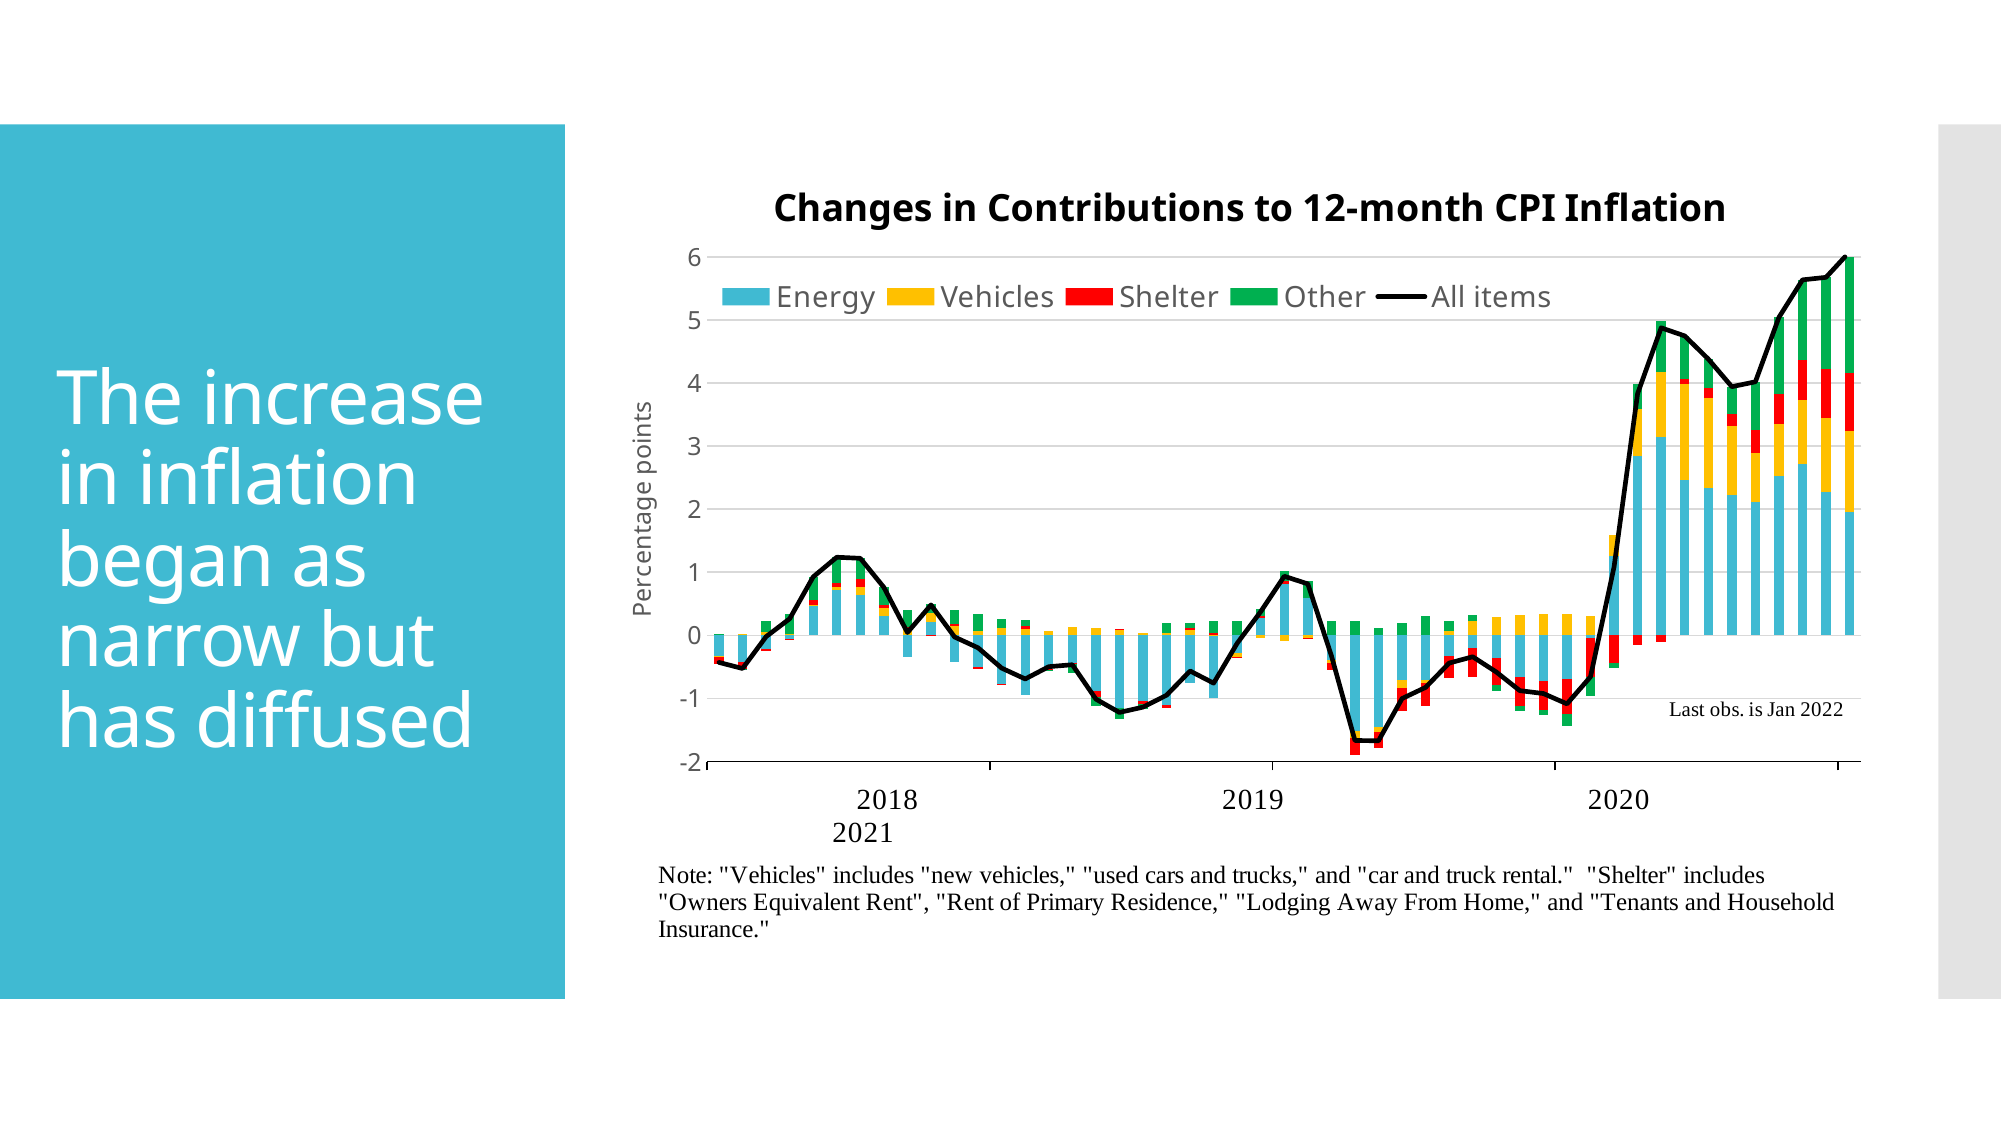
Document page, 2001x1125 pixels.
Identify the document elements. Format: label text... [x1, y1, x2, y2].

chart [616, 145, 1885, 980]
title The increase in inflation began as narrow but has diffused [41, 184, 525, 940]
